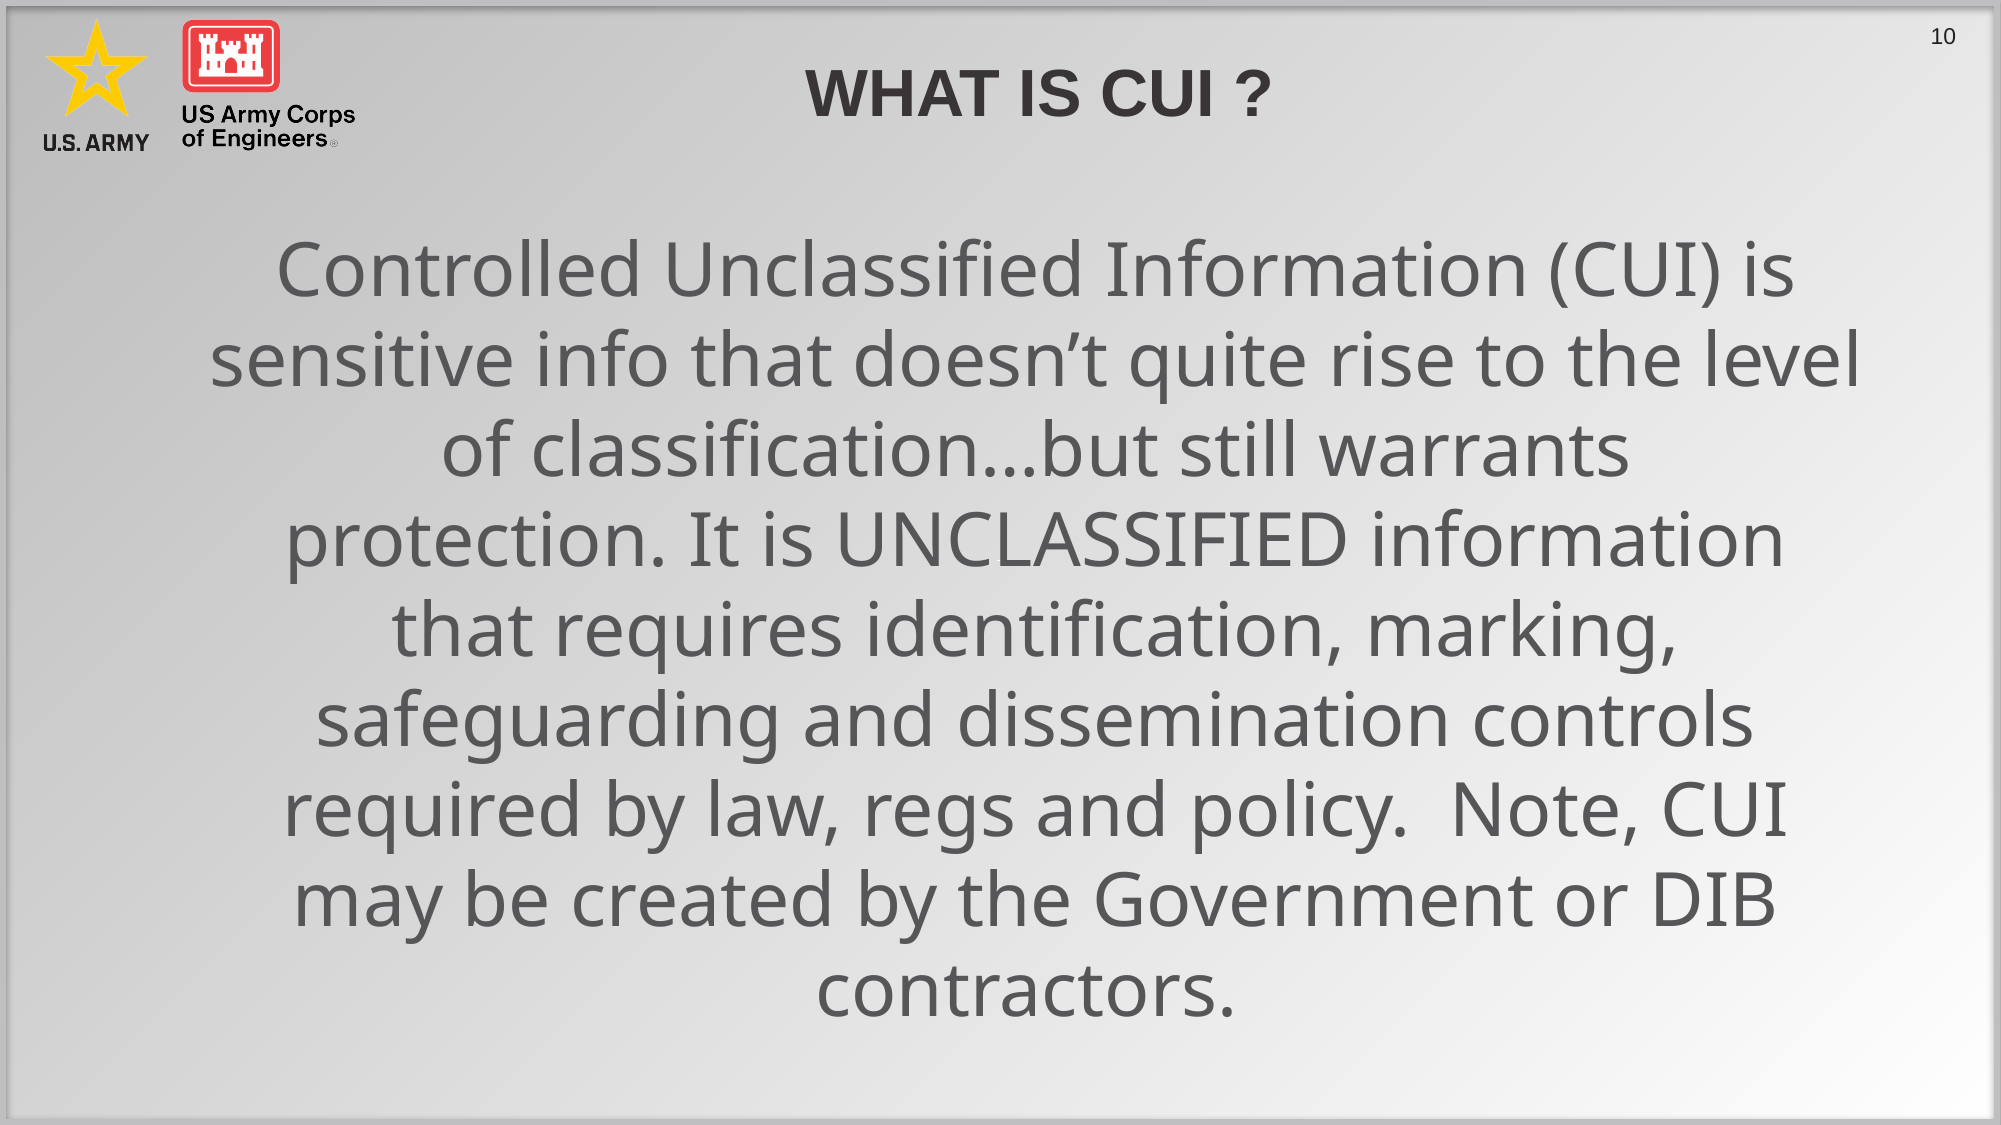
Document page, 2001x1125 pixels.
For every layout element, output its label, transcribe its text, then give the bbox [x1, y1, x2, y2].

picture [31, 14, 355, 158]
title WHAT IS CUI ? [354, 20, 1719, 159]
list Controlled Unclassified Information (CUI) is sensitive info that doesn’t quite rise to the level of classification…but still warrants protection. It is UNCLASSIFIED information that requires identification, marking, safeguarding and dissemination controls required by law, regs and policy. Note, CUI may be created by the Government or DIB contractors. [191, 214, 1881, 979]
text_box [377, 20, 1646, 127]
